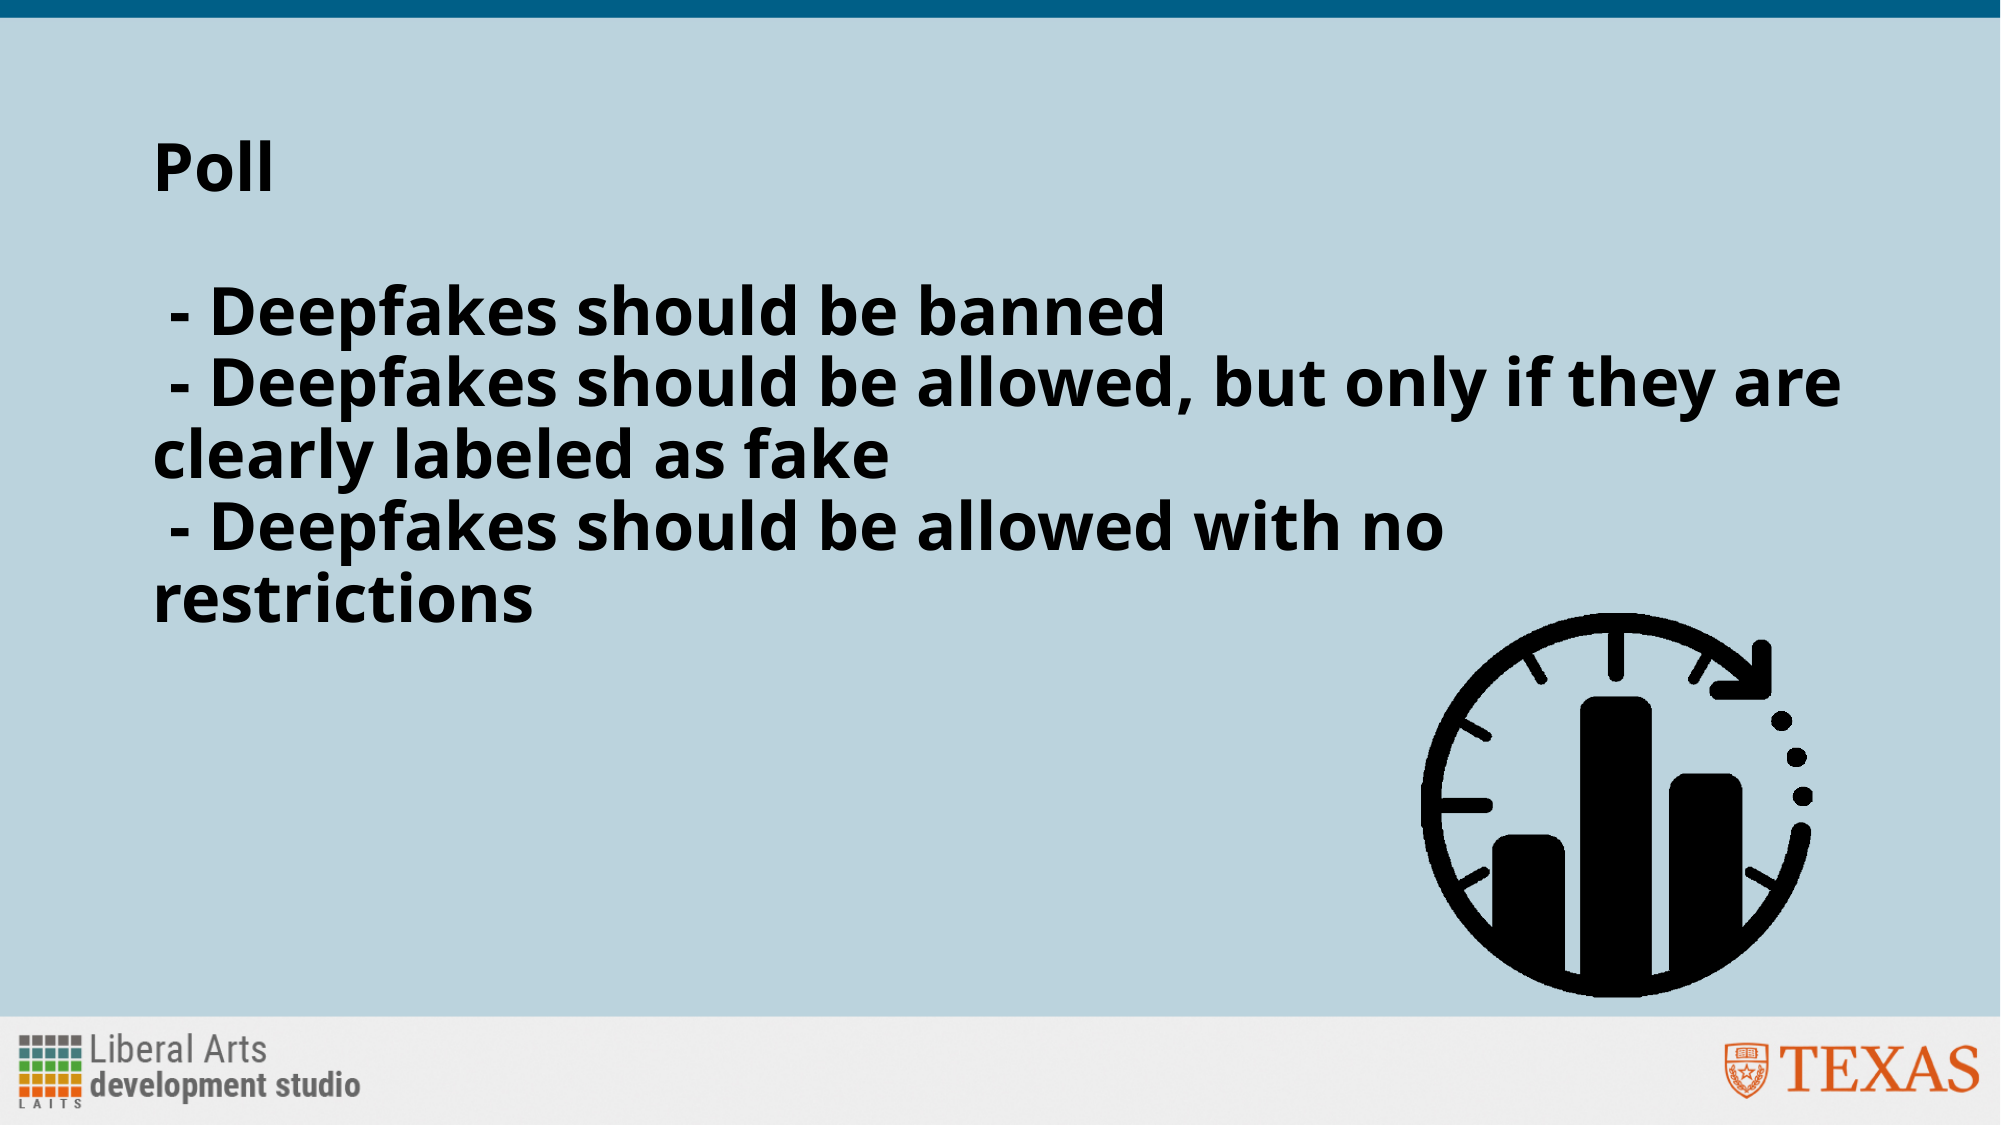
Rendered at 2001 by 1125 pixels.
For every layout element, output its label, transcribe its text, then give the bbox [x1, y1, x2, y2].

picture [0, 18, 2001, 1125]
title Poll - Deepfakes should be banned - Deepfakes should be allowed, but only if they are clearly labeled as fake - Deepfakes should be allowed with no restrictions [137, 353, 1862, 570]
